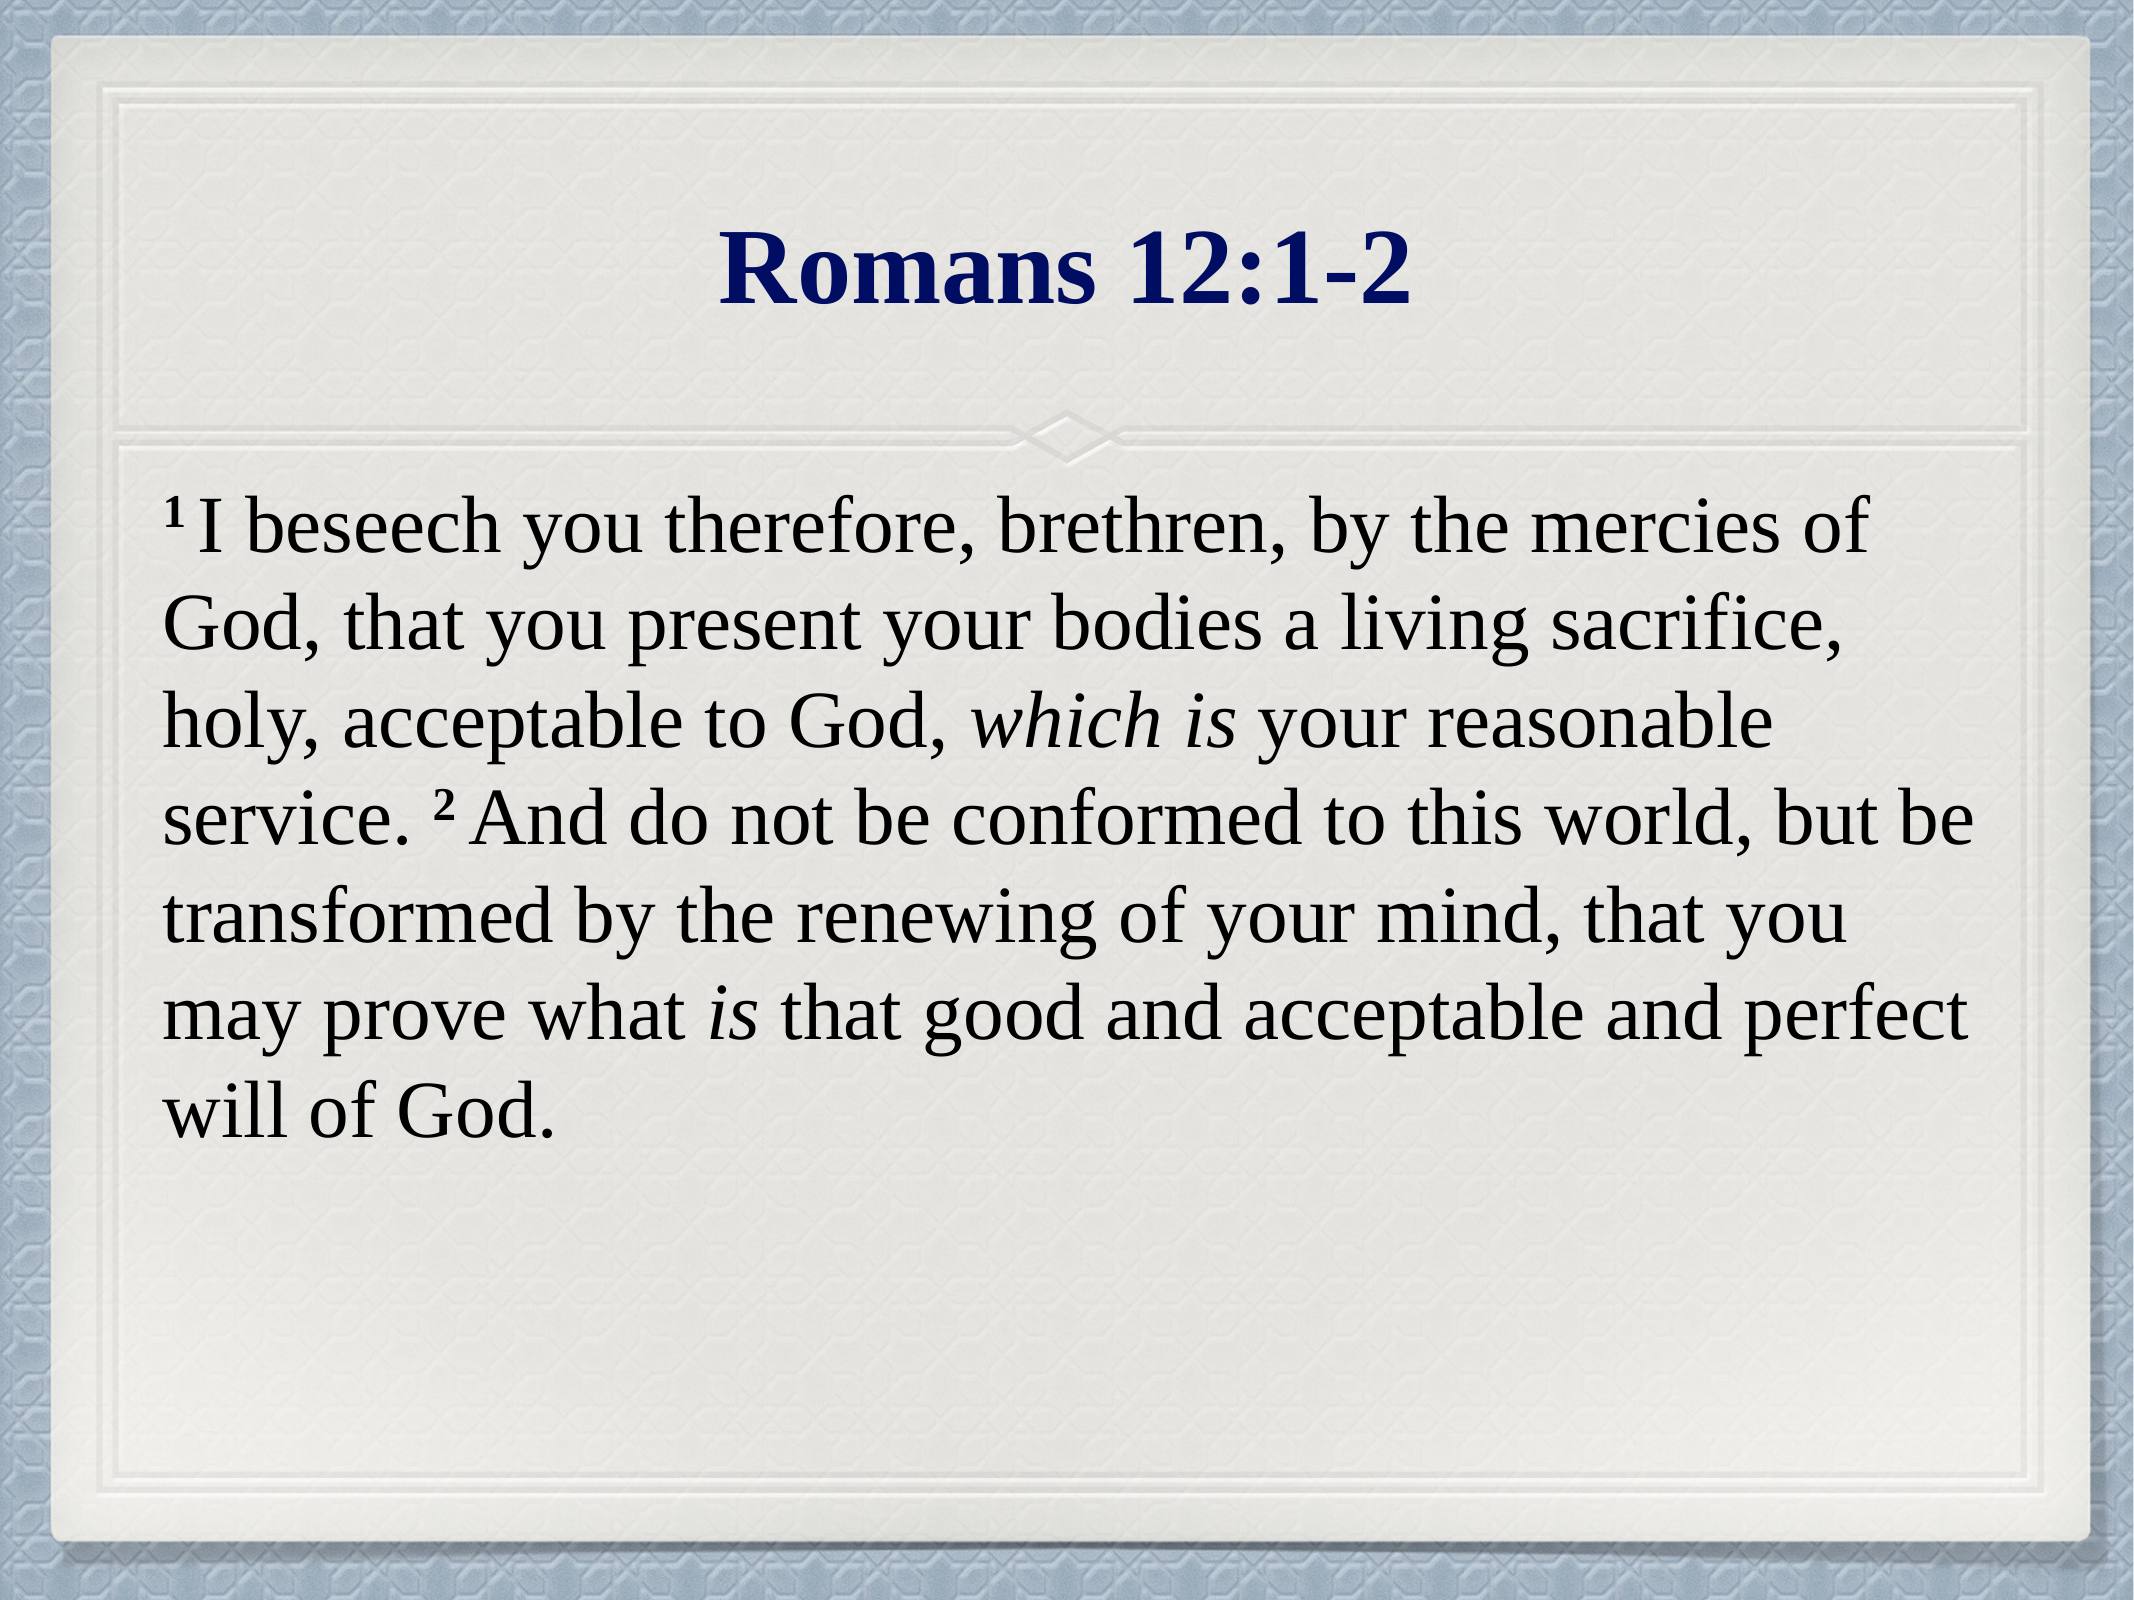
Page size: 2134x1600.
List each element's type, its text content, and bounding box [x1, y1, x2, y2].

picture [0, 0, 2134, 1600]
text_box 1 I beseech you therefore, brethren, by the mercies of God, that you present your bodies a living sacrifice, holy, acceptable to God, which is your reasonable service. 2 And do not be conformed to this world, but be transformed by the renewing of your mind, that you may prove what is that good and acceptable and perfect will of God. [154, 462, 2005, 1463]
title Romans 12:1-2 [208, 125, 1925, 396]
